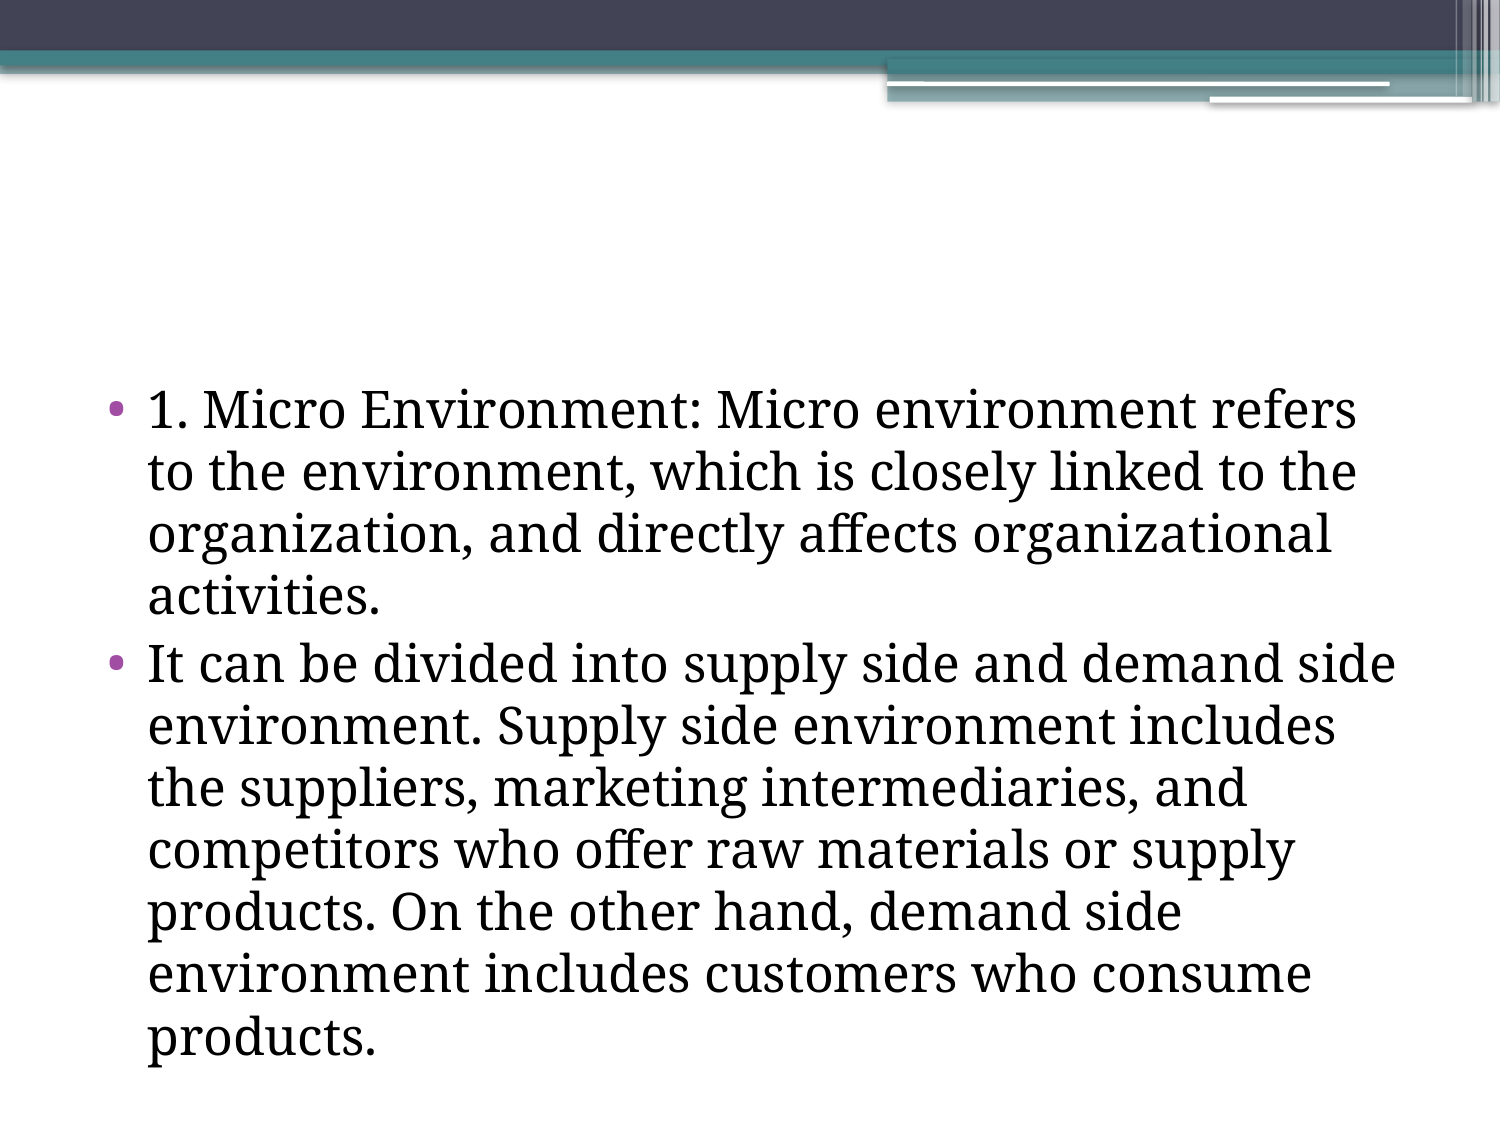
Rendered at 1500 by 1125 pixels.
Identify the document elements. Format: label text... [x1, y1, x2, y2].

list 1. Micro Environment: Micro environment refers to the environment, which is closely linked to the organization, and directly affects organizational activities. It can be divided into supply side and demand side environment. Supply side environment includes the suppliers, marketing intermediaries, and competitors who offer raw materials or supply products. On the other hand, demand side environment includes customers who consume products. [75, 368, 1425, 1079]
